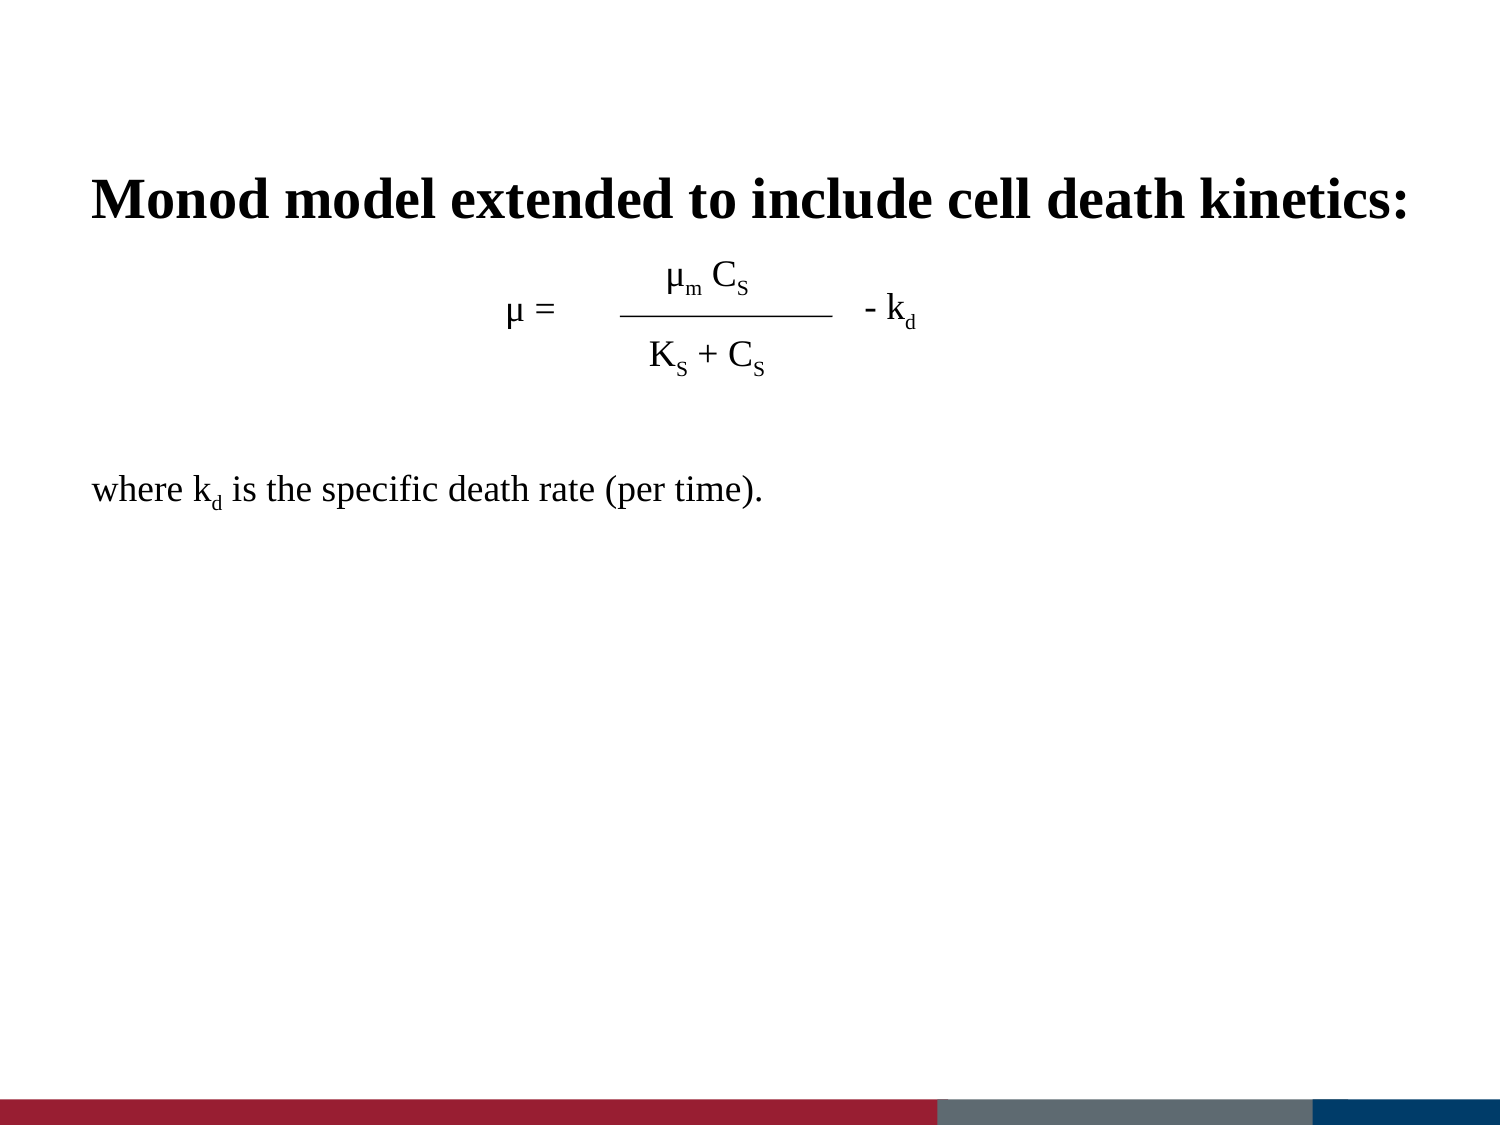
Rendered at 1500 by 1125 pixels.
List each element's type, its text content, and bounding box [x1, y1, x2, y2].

text_box KS + CS [634, 322, 790, 388]
text_box where kd is the specific death rate (per time). [76, 456, 1451, 523]
text_box - kd [849, 274, 941, 341]
text_box Monod model extended to include cell death kinetics: [76, 152, 1448, 238]
text_box μ = [490, 276, 581, 337]
text_box μm CS [650, 241, 774, 308]
